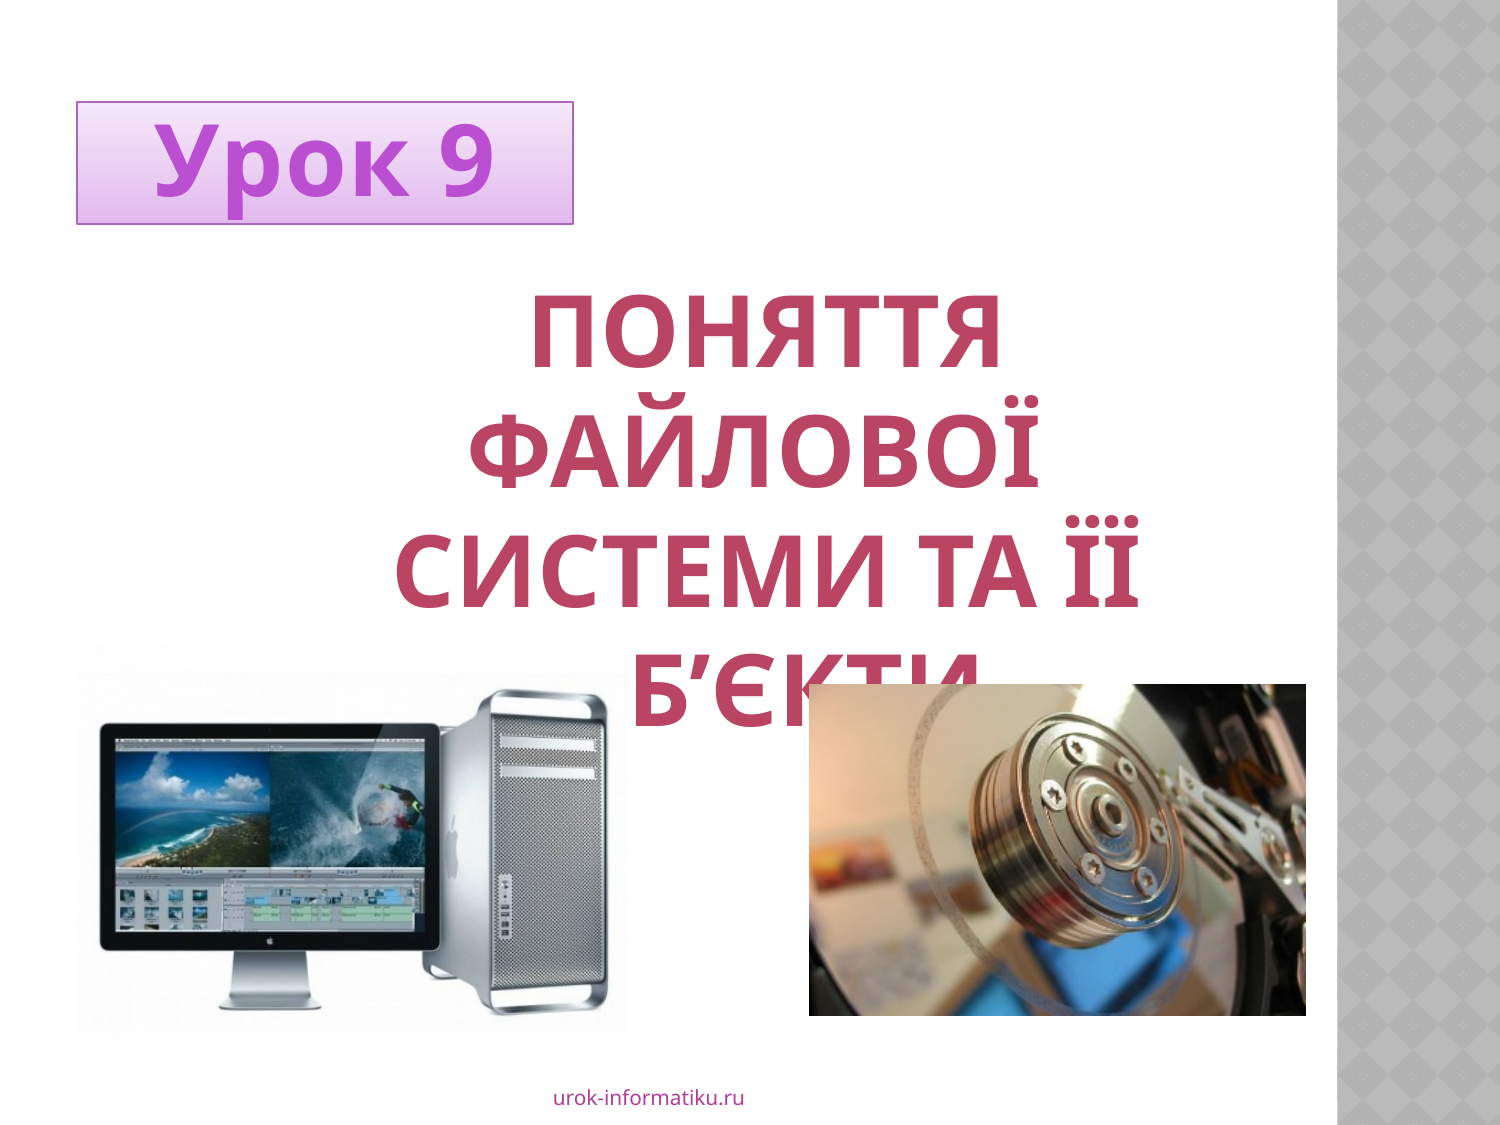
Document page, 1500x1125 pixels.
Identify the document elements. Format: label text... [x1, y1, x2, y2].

picture [808, 683, 1306, 1016]
footer urok-informatiku.ru [284, 1075, 760, 1114]
picture [76, 642, 629, 1057]
list Урок 9 [76, 101, 574, 225]
title Поняття ФАЙЛОВОЇ системи та її ОБ’ЄКТИ [253, 267, 1280, 491]
